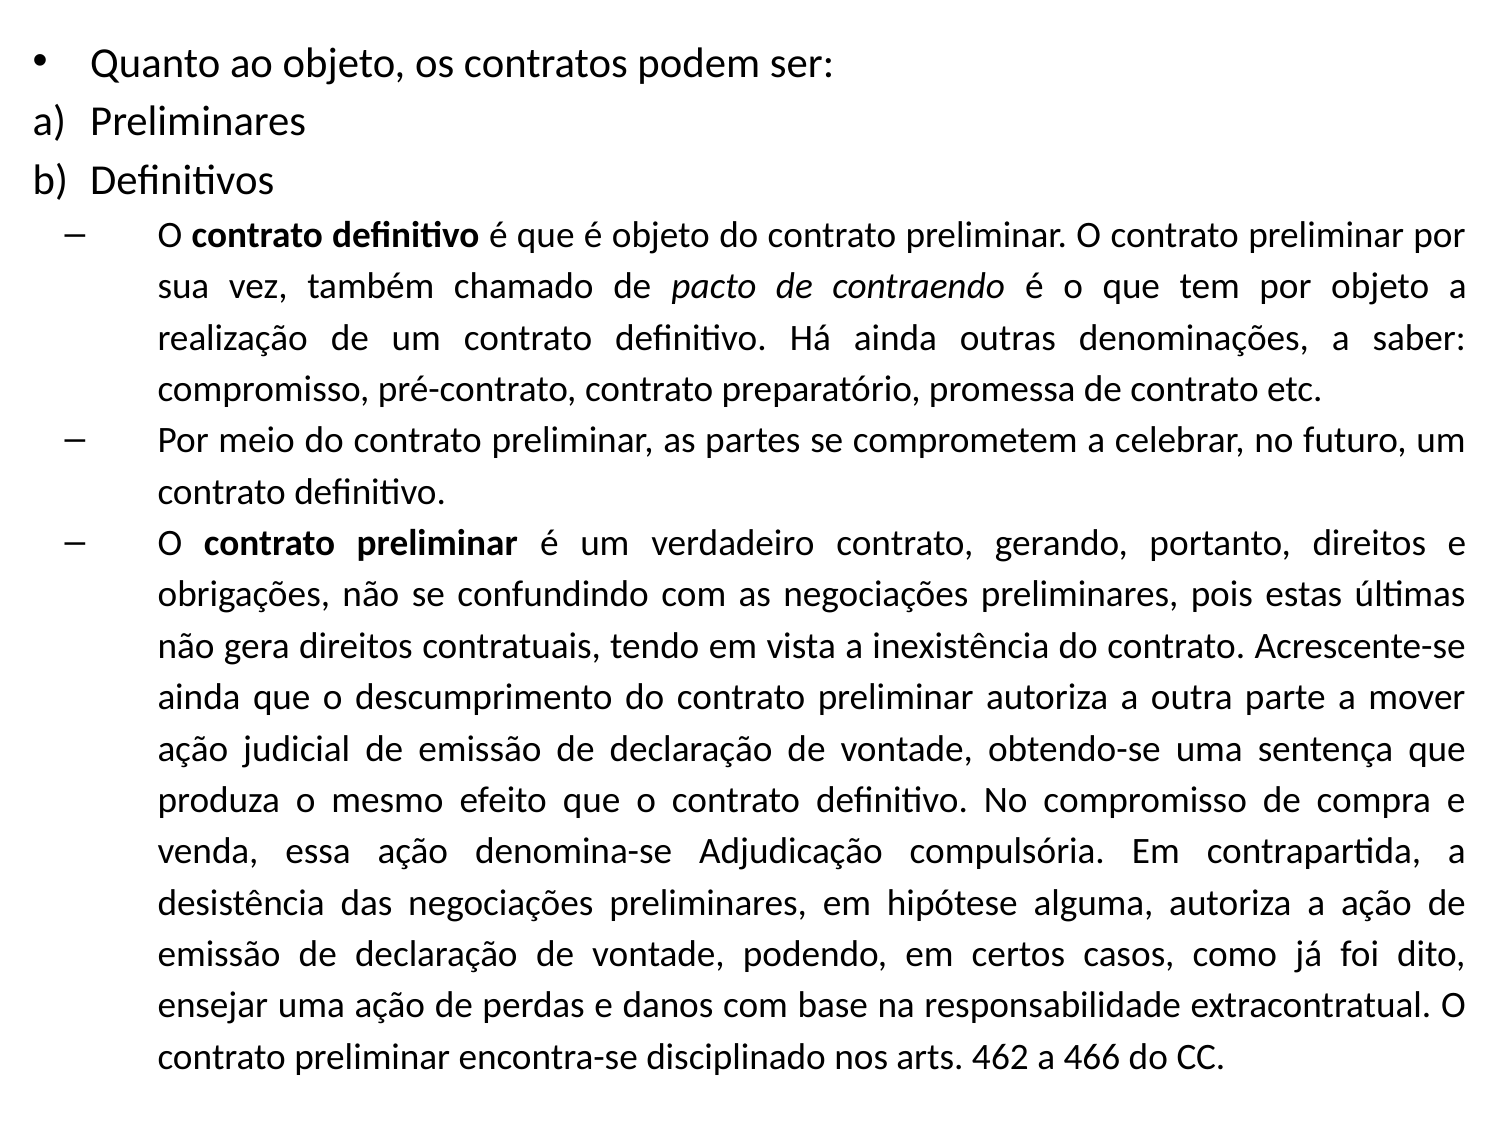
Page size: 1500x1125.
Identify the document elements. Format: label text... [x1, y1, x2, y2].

list Quanto ao objeto, os contratos podem ser: Preliminares Definitivos O contrato definitivo é que é objeto do contrato preliminar. O contrato preliminar por sua vez, também chamado de pacto de contraendo é o que tem por objeto a realização de um contrato definitivo. Há ainda outras denominações, a saber: compromisso, pré-contrato, contrato preparatório, promessa de contrato etc. Por meio do contrato preliminar, as partes se comprometem a celebrar, no futuro, um contrato definitivo. O contrato preliminar é um verdadeiro contrato, gerando, portanto, direitos e obrigações, não se confundindo com as negociações preliminares, pois estas últimas não gera direitos contratuais, tendo em vista a inexistência do contrato. Acrescente-se ainda que o descumprimento do contrato preliminar autoriza a outra parte a mover ação judicial de emissão de declaração de vontade, obtendo-se uma sentença que produza o mesmo efeito que o contrato definitivo. No compromisso de compra e venda, essa ação denomina-se Adjudicação compulsória. Em contrapartida, a desistência das negociações preliminares, em hipótese alguma, autoriza a ação de emissão de declaração de vontade, podendo, em certos casos, como já foi dito, ensejar uma ação de perdas e danos com base na responsabilidade extracontratual. O contrato preliminar encontra-se disciplinado nos arts. 462 a 466 do CC. [17, 19, 1483, 1106]
